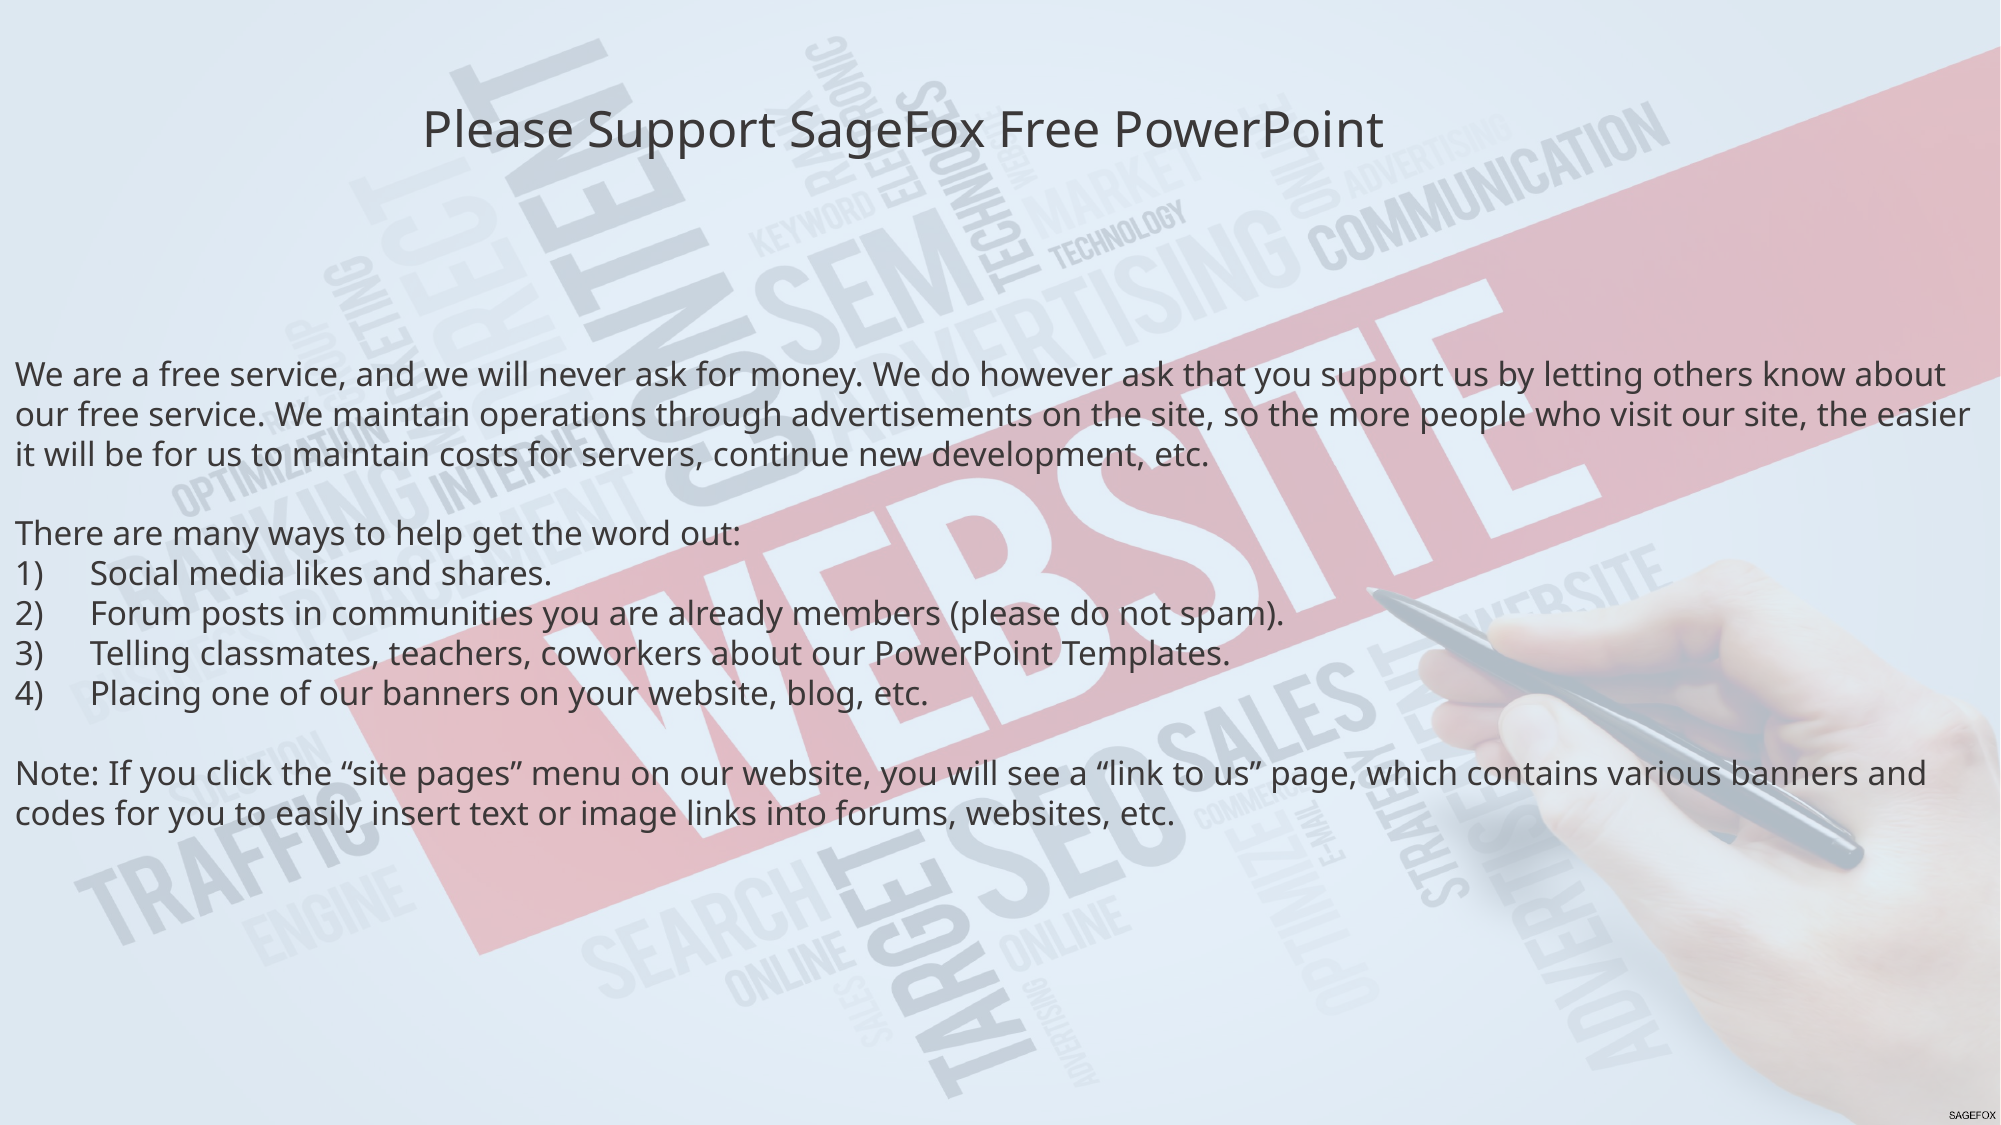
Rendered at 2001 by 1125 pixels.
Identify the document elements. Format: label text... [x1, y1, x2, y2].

text_box We are a free service, and we will never ask for money. We do however ask that you support us by letting others know about our free service. We maintain operations through advertisements on the site, so the more people who visit our site, the easier it will be for us to maintain costs for servers, continue new development, etc. There are many ways to help get the word out: Social media likes and shares. Forum posts in communities you are already members (please do not spam). Telling classmates, teachers, coworkers about our PowerPoint Templates. Placing one of our banners on your website, blog, etc. Note: If you click the “site pages” menu on our website, you will see a “link to us” page, which contains various banners and codes for you to easily insert text or image links into forums, websites, etc. [0, 0, 2000, 1125]
title Please Support SageFox Free PowerPoint [363, 72, 1444, 190]
